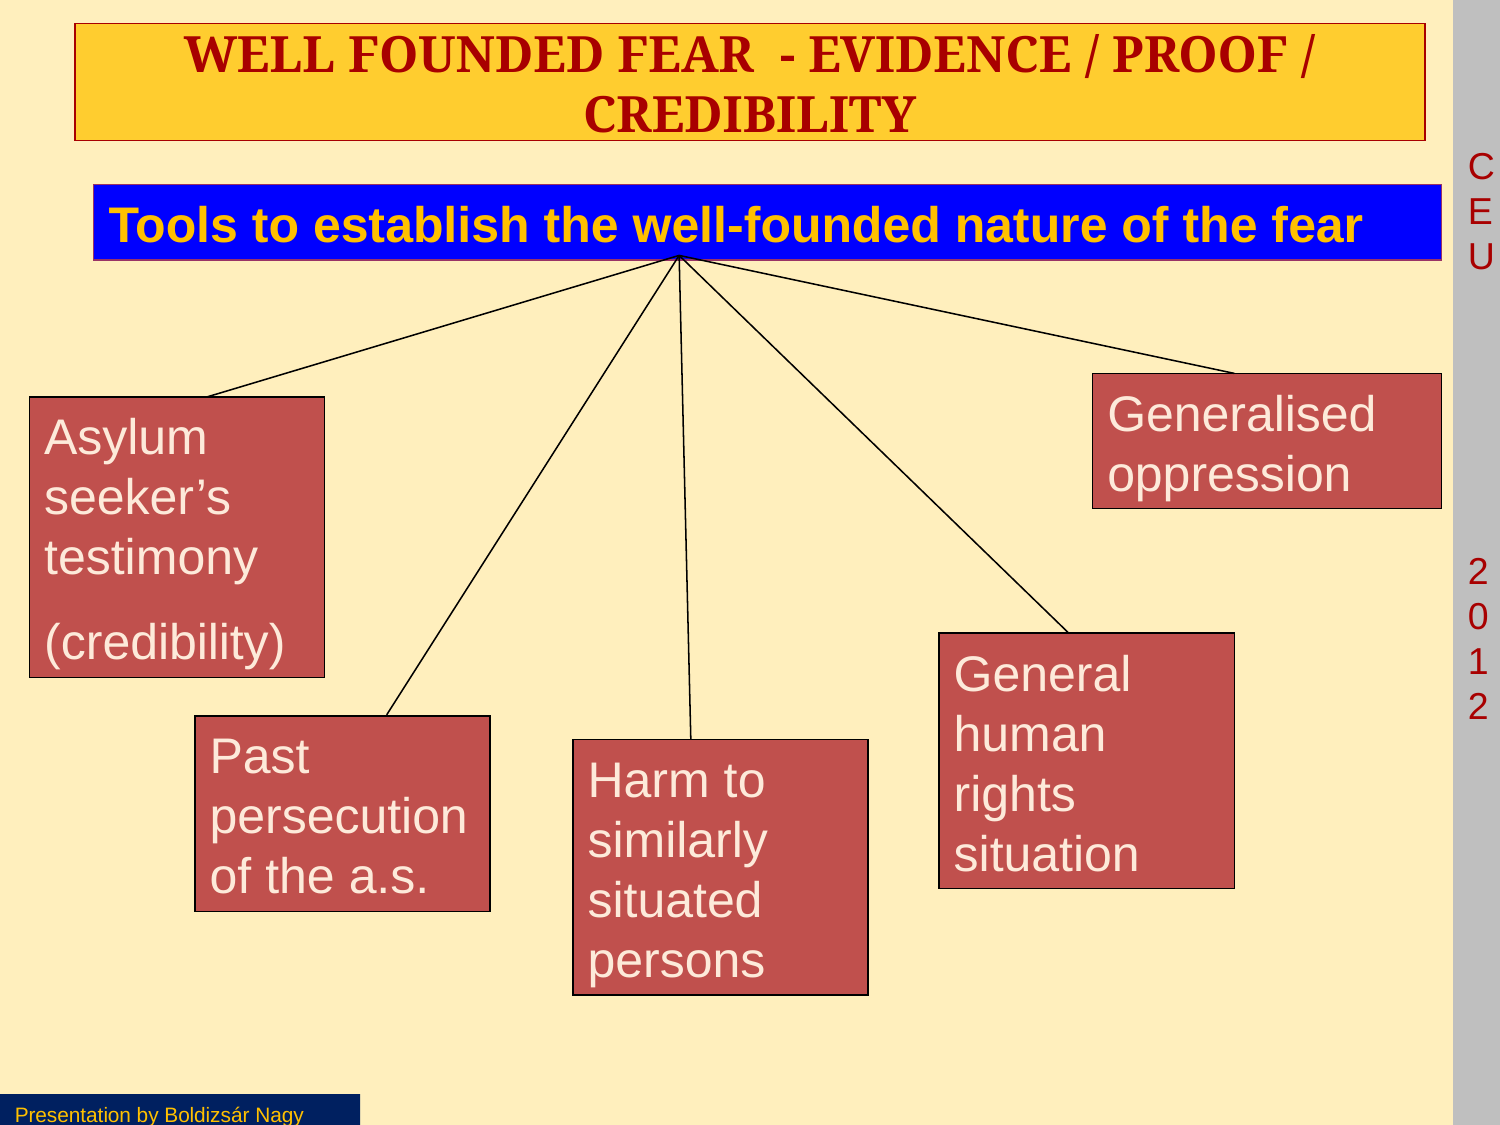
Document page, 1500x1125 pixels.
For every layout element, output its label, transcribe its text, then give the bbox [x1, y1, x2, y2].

text_box Past persecution of the a.s. [194, 716, 491, 912]
text_box Harm to similarly situated persons [572, 739, 869, 995]
text_box Tools to establish the well-founded nature of the fear [93, 184, 1442, 260]
text_box General human rights situation [939, 633, 1235, 889]
text_box Asylum seeker’s testimony (credibility) [29, 397, 325, 678]
text_box Generalised oppression [1092, 373, 1442, 509]
title Well founded fear - evidence / proof / credibility [74, 23, 1426, 141]
